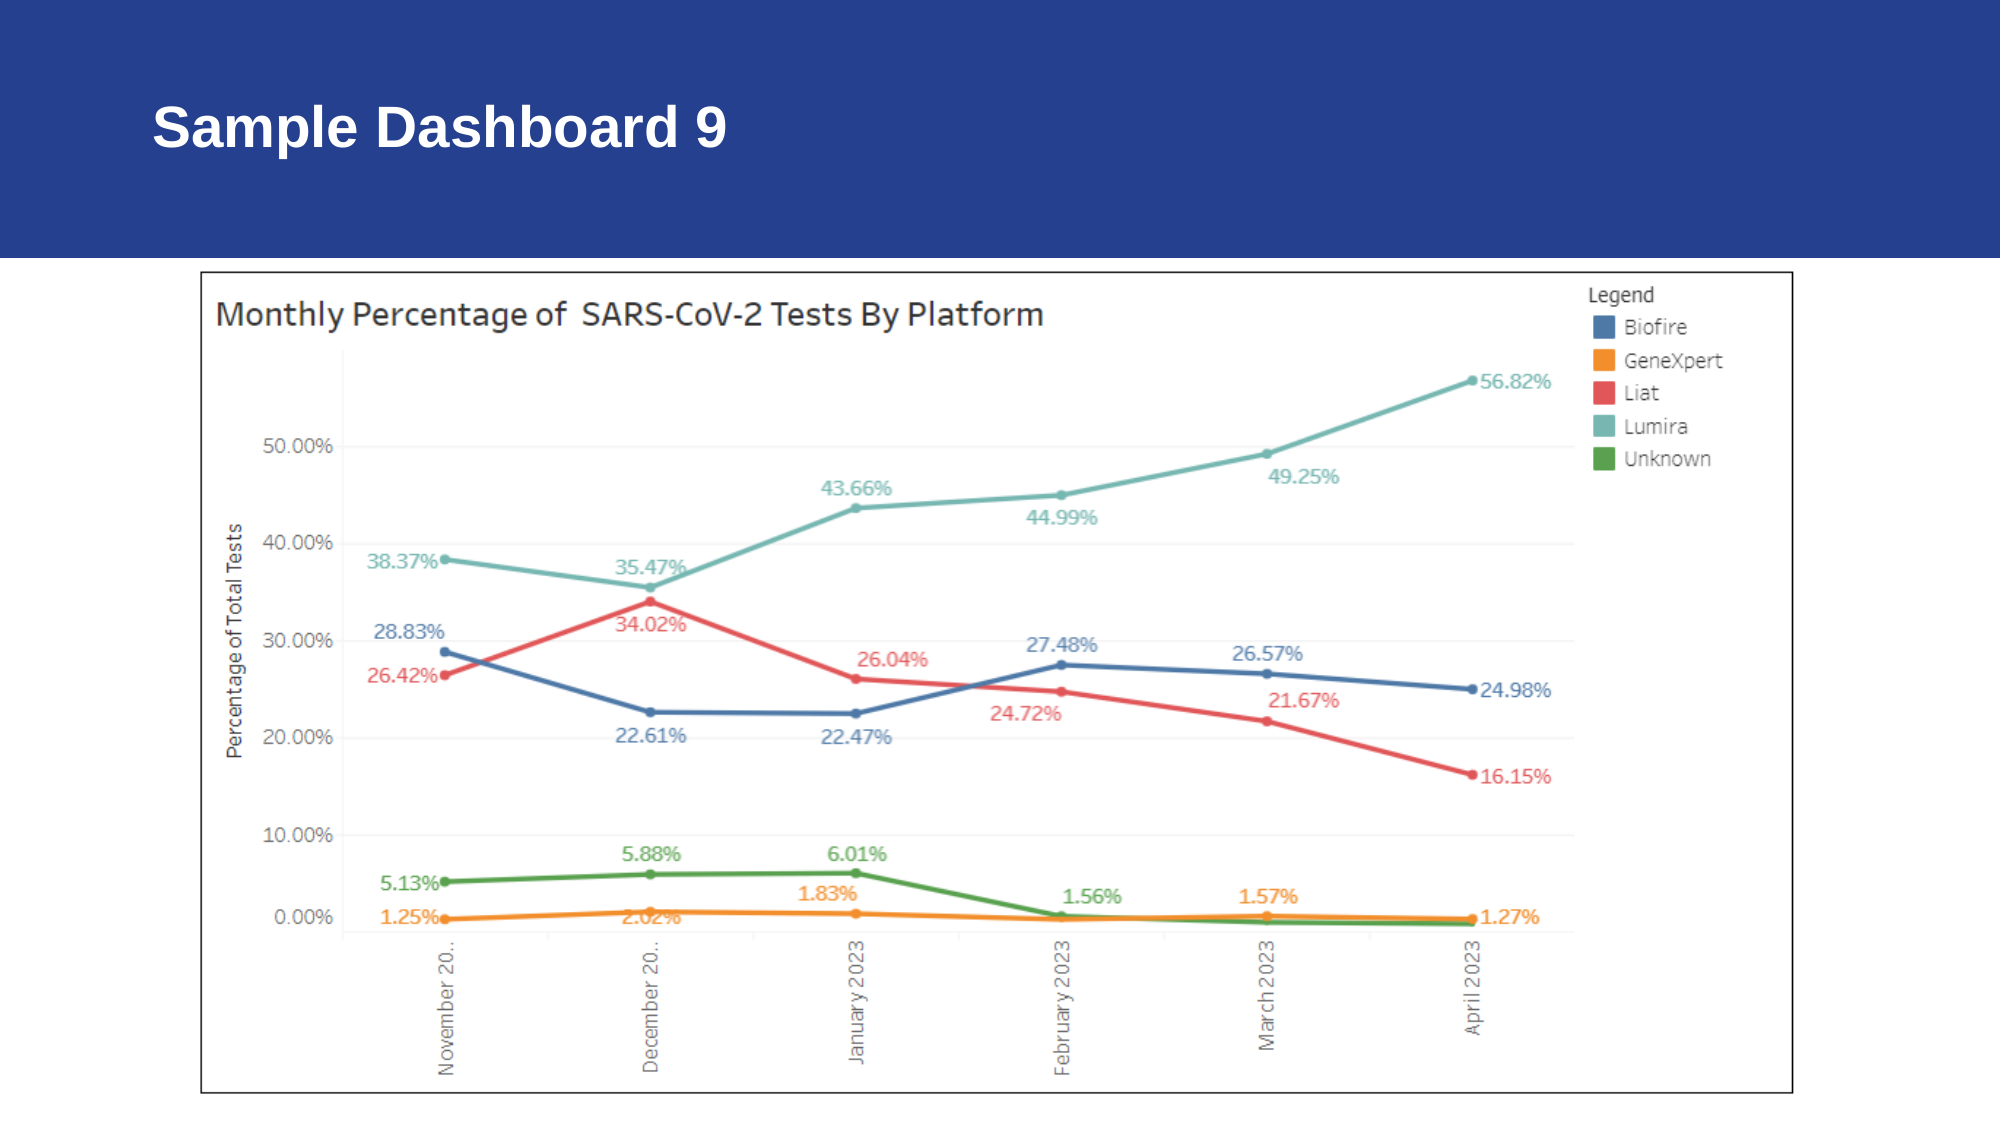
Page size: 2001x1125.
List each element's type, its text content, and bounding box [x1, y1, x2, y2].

title Sample Dashboard 9 [137, 20, 1863, 238]
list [188, 262, 1812, 1107]
